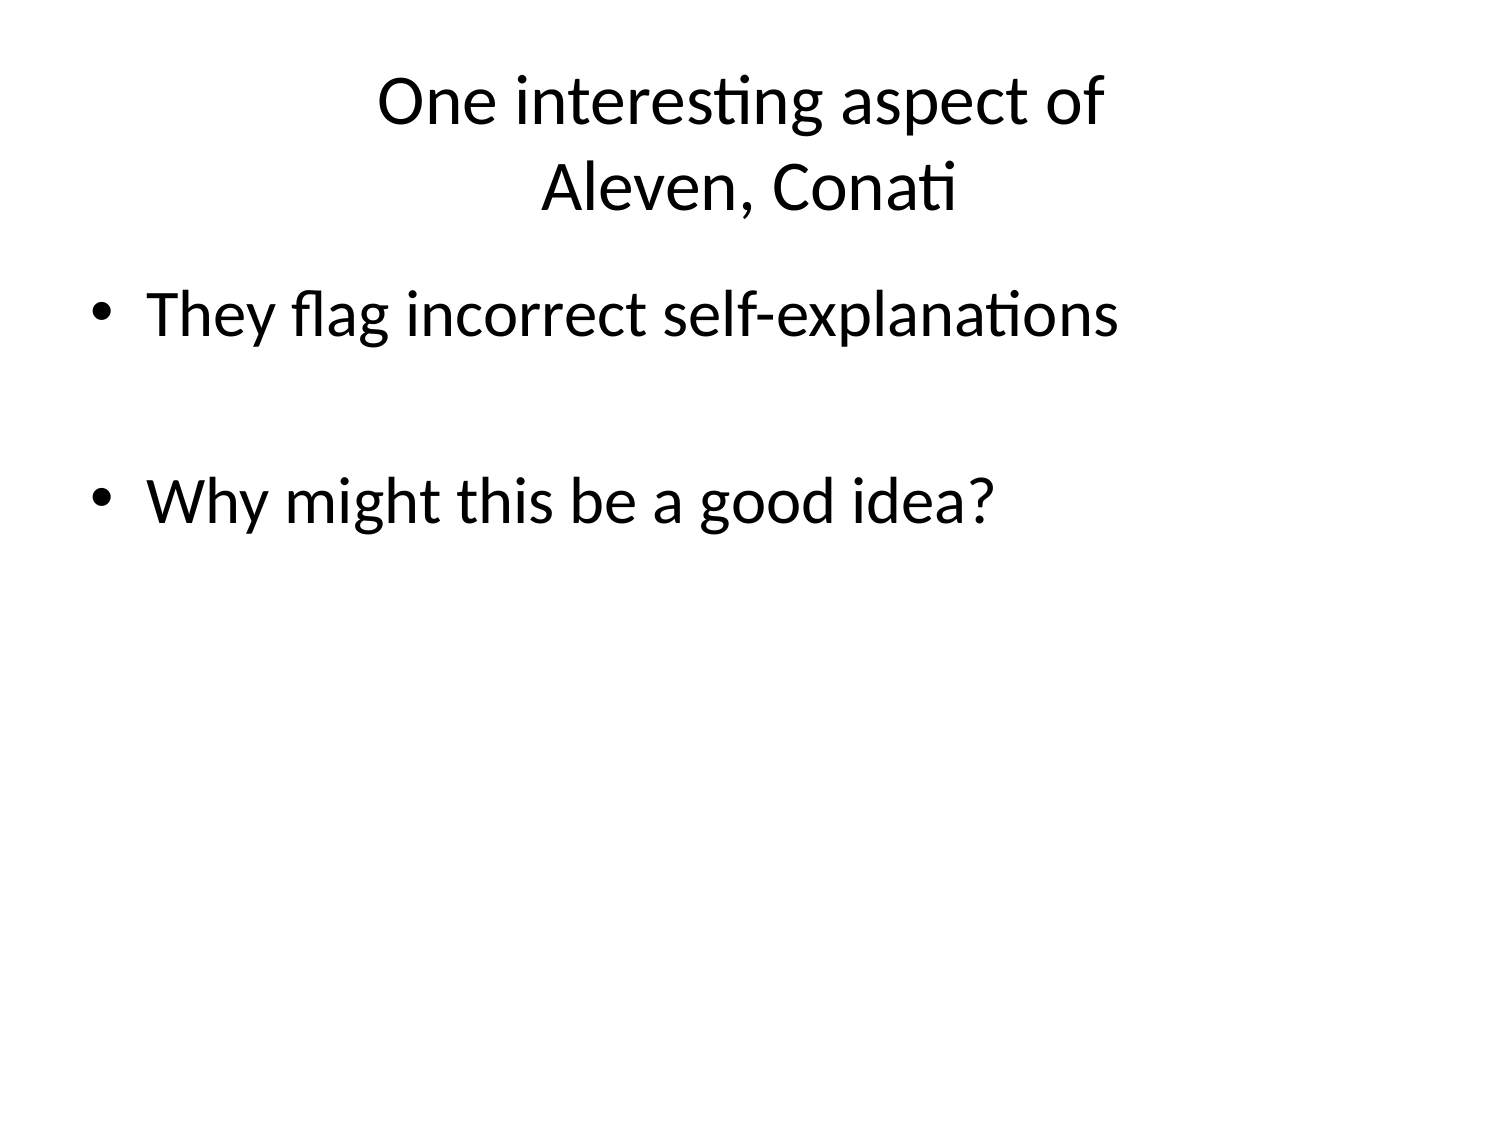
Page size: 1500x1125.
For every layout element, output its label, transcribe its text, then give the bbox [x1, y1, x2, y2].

list They flag incorrect self-explanations Why might this be a good idea? [75, 262, 1425, 1005]
title One interesting aspect of Aleven, Conati [75, 45, 1425, 233]
